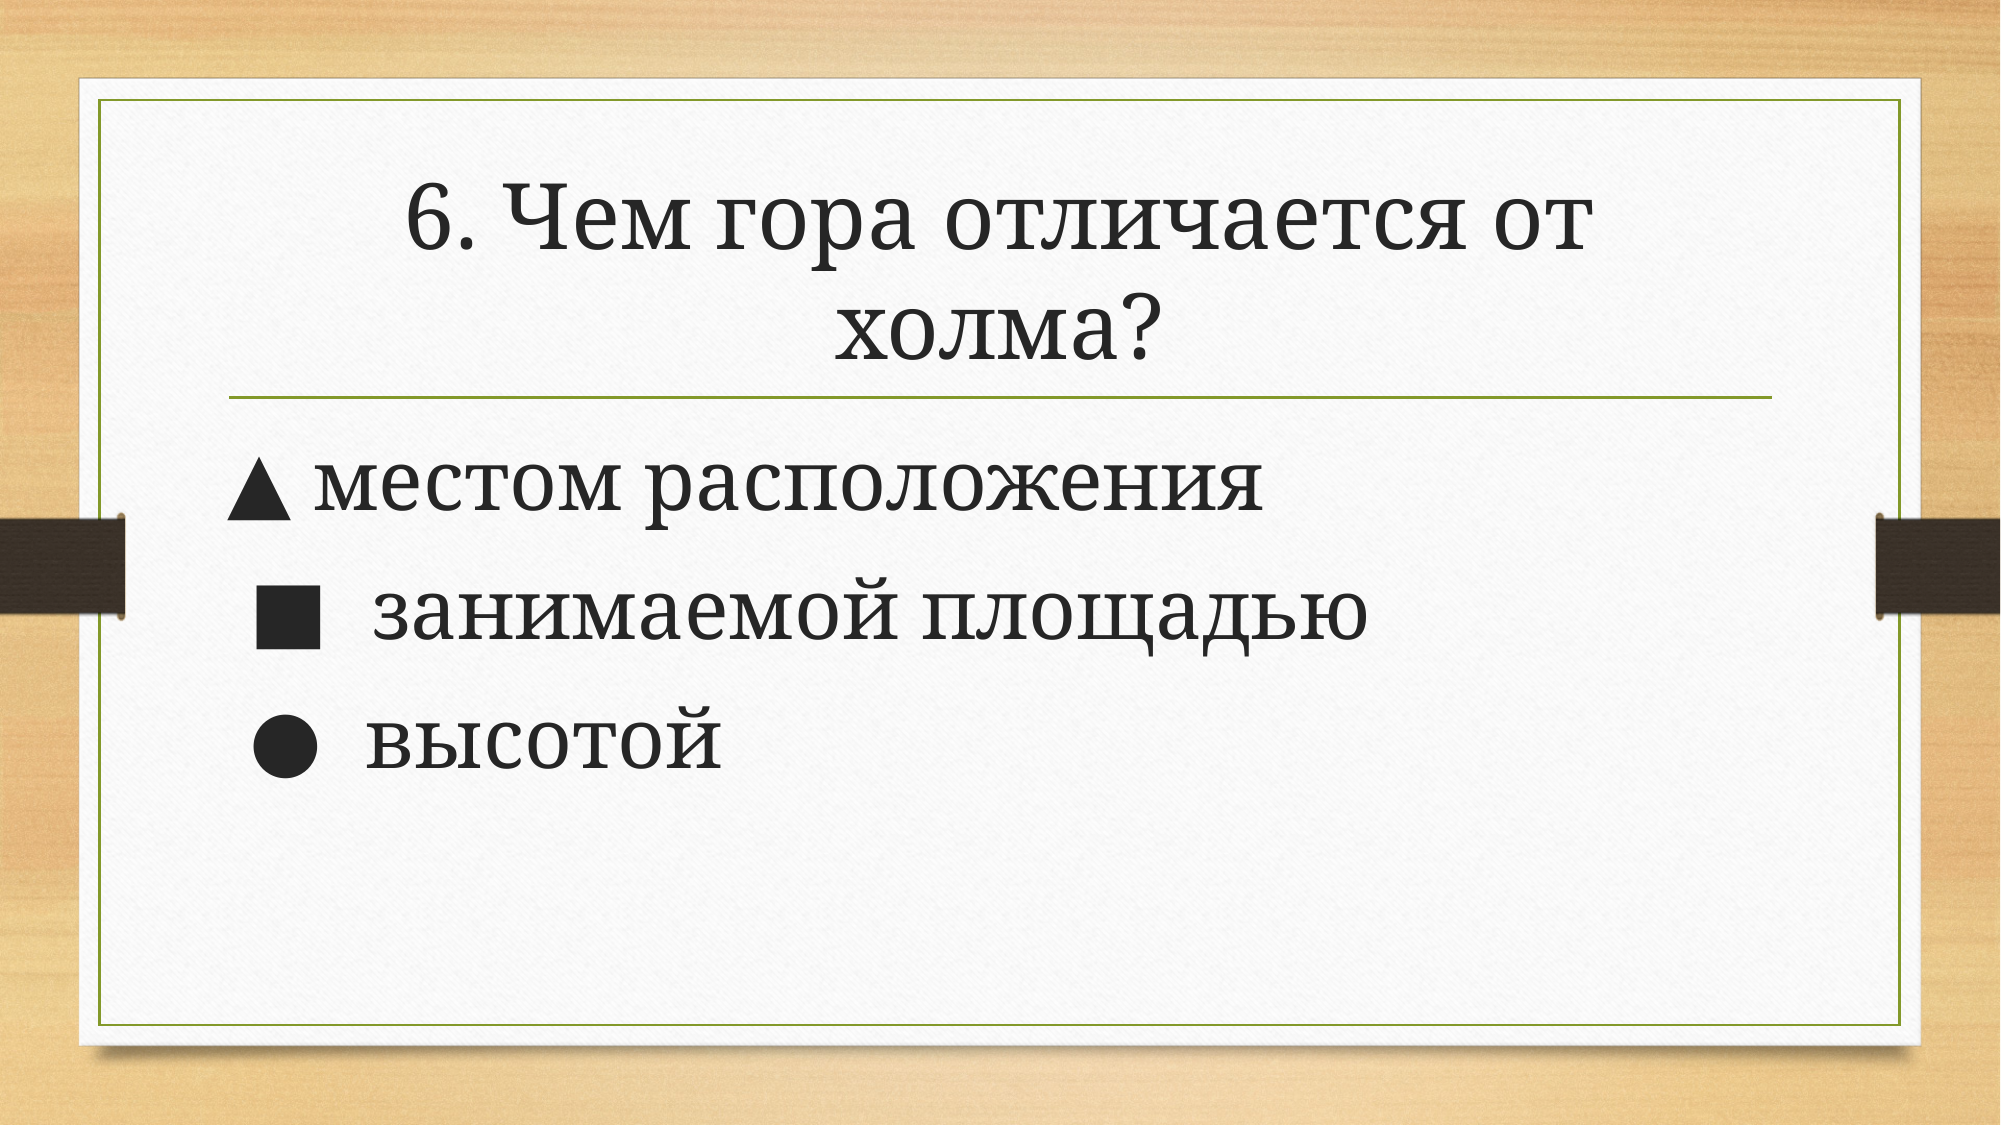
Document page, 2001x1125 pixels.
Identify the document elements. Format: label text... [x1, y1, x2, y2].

list ▲ местом расположения ■ занимаемой площадью ● высотой [212, 419, 1788, 964]
title 6. Чем гора отличается от холма? [212, 161, 1788, 375]
picture [0, 0, 2001, 1125]
